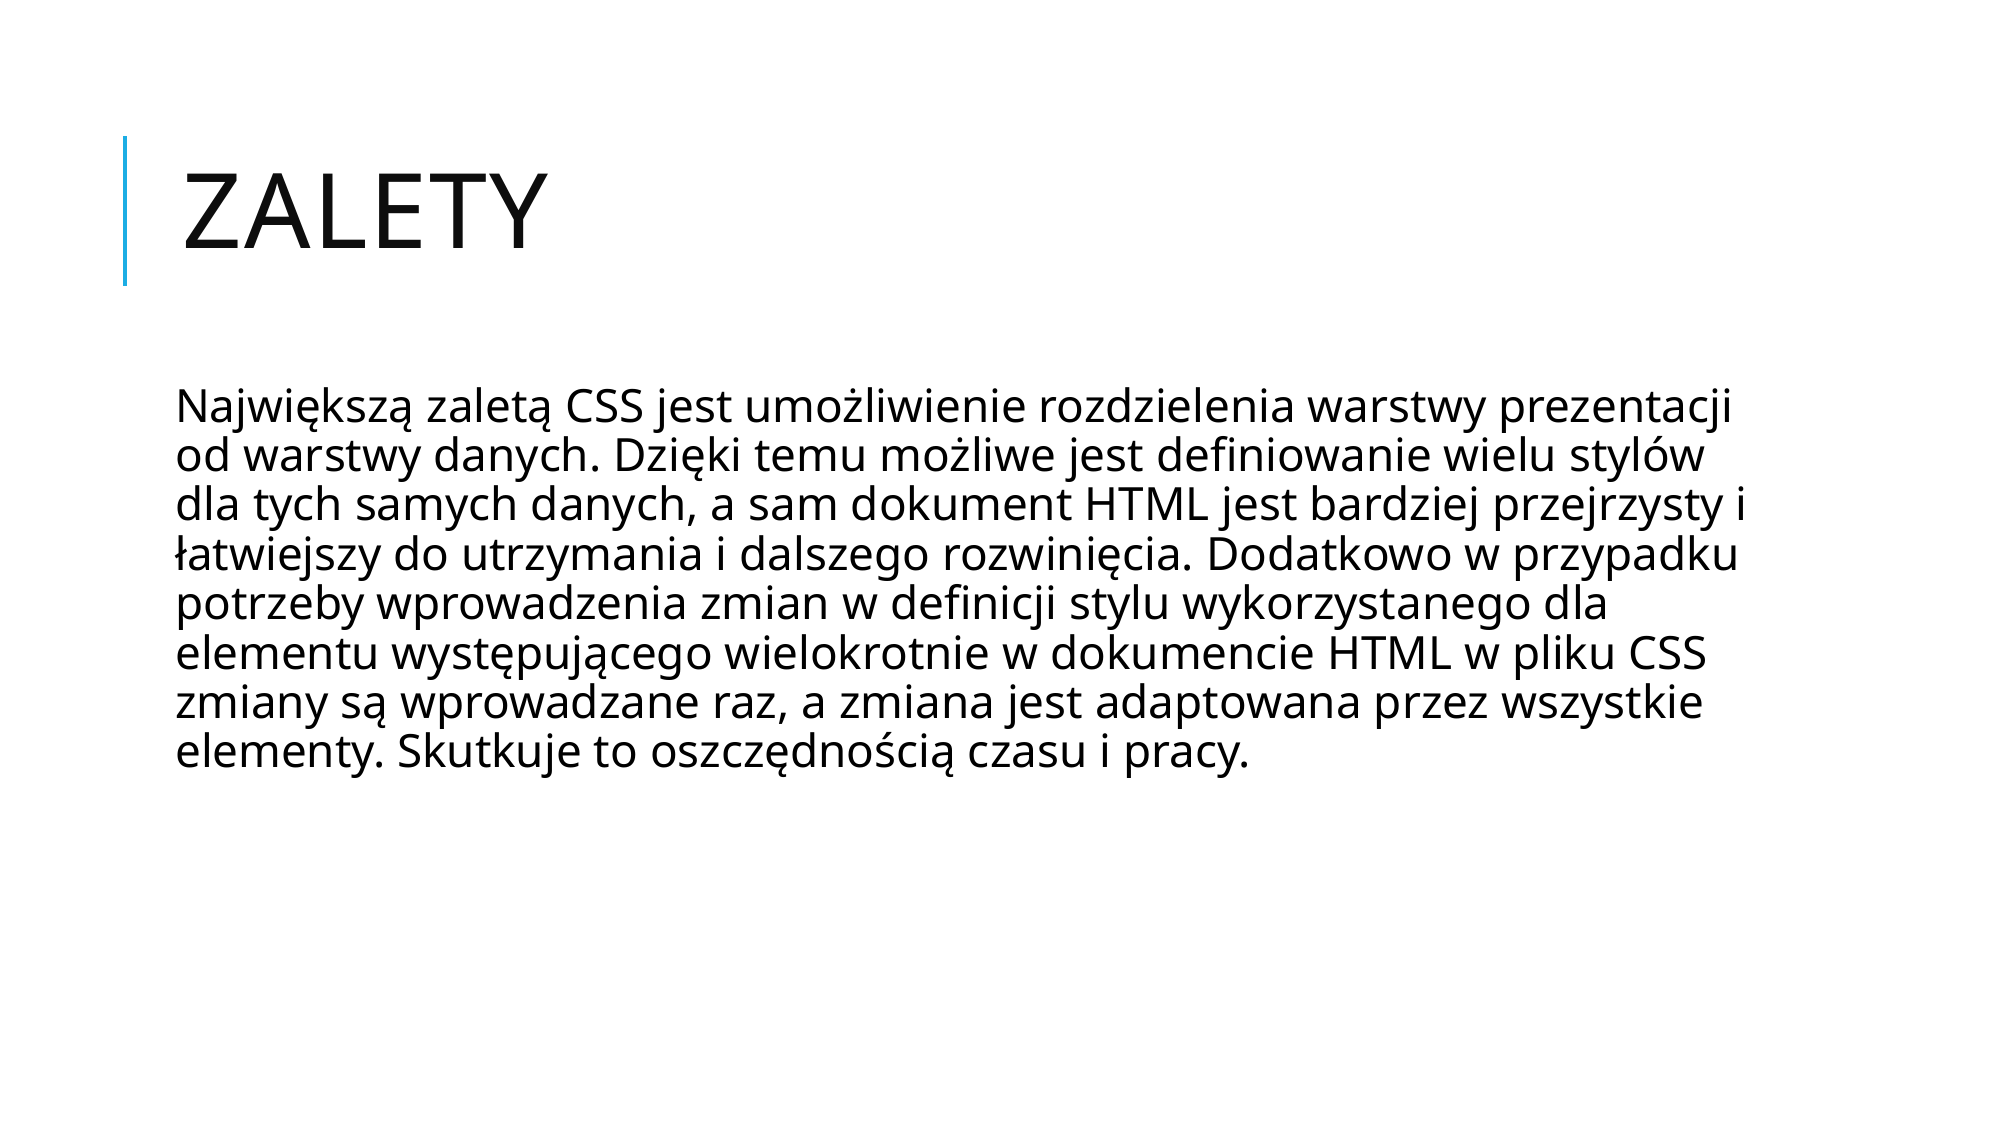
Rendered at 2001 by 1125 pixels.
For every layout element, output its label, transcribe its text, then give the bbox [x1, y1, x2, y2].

title Zalety [168, 96, 1763, 342]
list Największą zaletą CSS jest umożliwienie rozdzielenia warstwy prezentacji od warstwy danych. Dzięki temu możliwe jest definiowanie wielu stylów dla tych samych danych, a sam dokument HTML jest bardziej przejrzysty i łatwiejszy do utrzymania i dalszego rozwinięcia. Dodatkowo w przypadku potrzeby wprowadzenia zmian w definicji stylu wykorzystanego dla elementu występującego wielokrotnie w dokumencie HTML w pliku CSS zmiany są wprowadzane raz, a zmiana jest adaptowana przez wszystkie elementy. Skutkuje to oszczędnością czasu i pracy. [168, 375, 1763, 1035]
